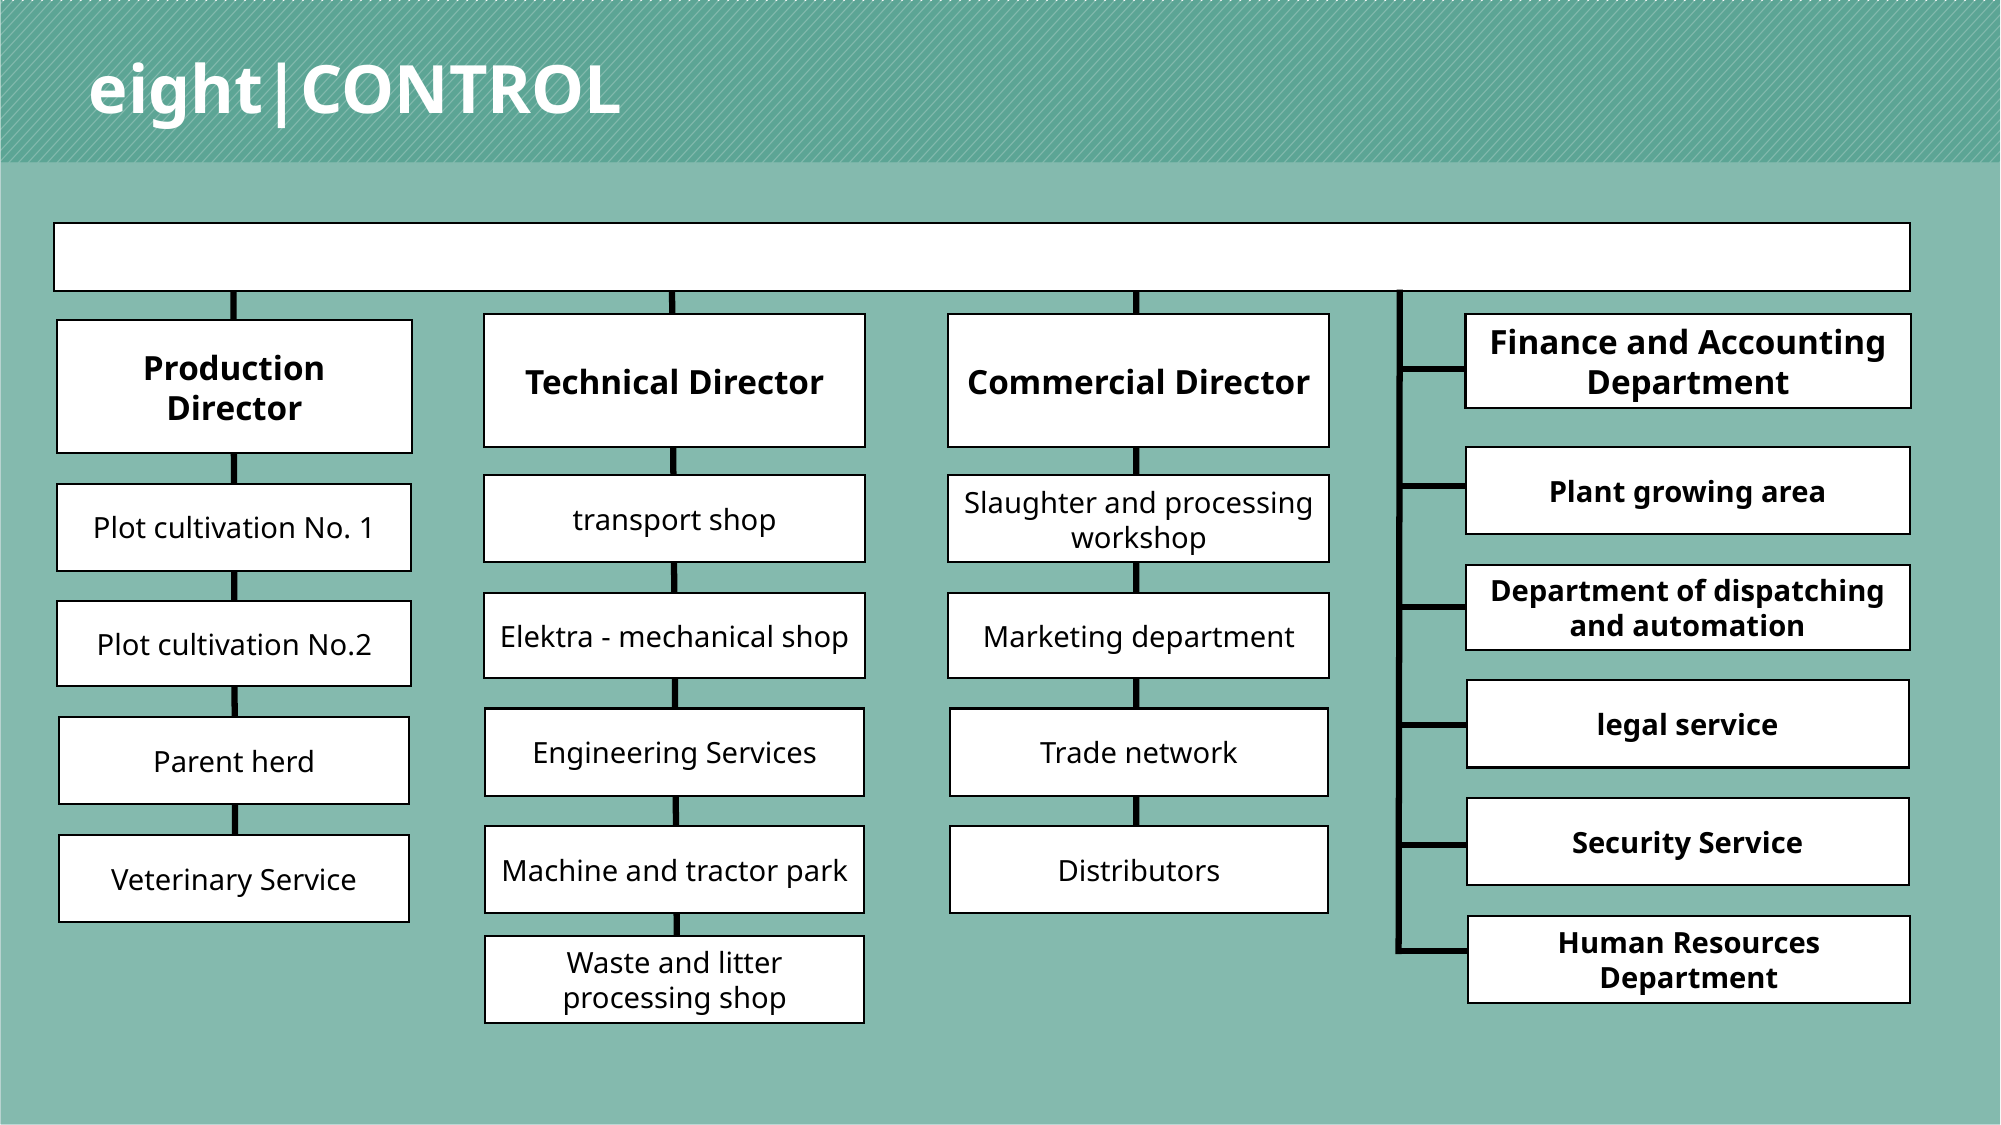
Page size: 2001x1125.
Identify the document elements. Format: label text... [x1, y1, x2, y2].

text_box Engineering Services [484, 707, 865, 797]
text_box Slaughter and processing workshop [947, 474, 1330, 563]
text_box Trade network [949, 707, 1329, 797]
text_box Machine and tractor park [484, 825, 865, 914]
text_box Distributors [949, 825, 1329, 914]
text_box Department of dispatching and automation [1465, 564, 1911, 651]
text_box legal service [1466, 679, 1910, 769]
text_box Finance and Accounting Department [1464, 313, 1912, 409]
text_box Veterinary Service [58, 834, 410, 923]
text_box Parent herd [58, 716, 410, 805]
text_box Security Service [1466, 797, 1910, 886]
title eight|CONTROL [73, 43, 1338, 140]
text_box [53, 222, 1911, 292]
text_box Plant growing area [1465, 446, 1911, 535]
text_box Plot cultivation No. 1 [56, 483, 412, 572]
text_box Elektra - mechanical shop [483, 592, 866, 679]
text_box transport shop [483, 474, 866, 563]
text_box Commercial Director [947, 313, 1330, 448]
picture [0, 0, 2001, 1125]
text_box Waste and litter processing shop [484, 935, 865, 1024]
text_box Production Director [56, 319, 413, 454]
text_box Plot cultivation No.2 [56, 600, 412, 687]
text_box Human Resources Department [1467, 915, 1911, 1004]
text_box Technical Director [483, 313, 866, 448]
text_box Marketing department [947, 592, 1330, 679]
